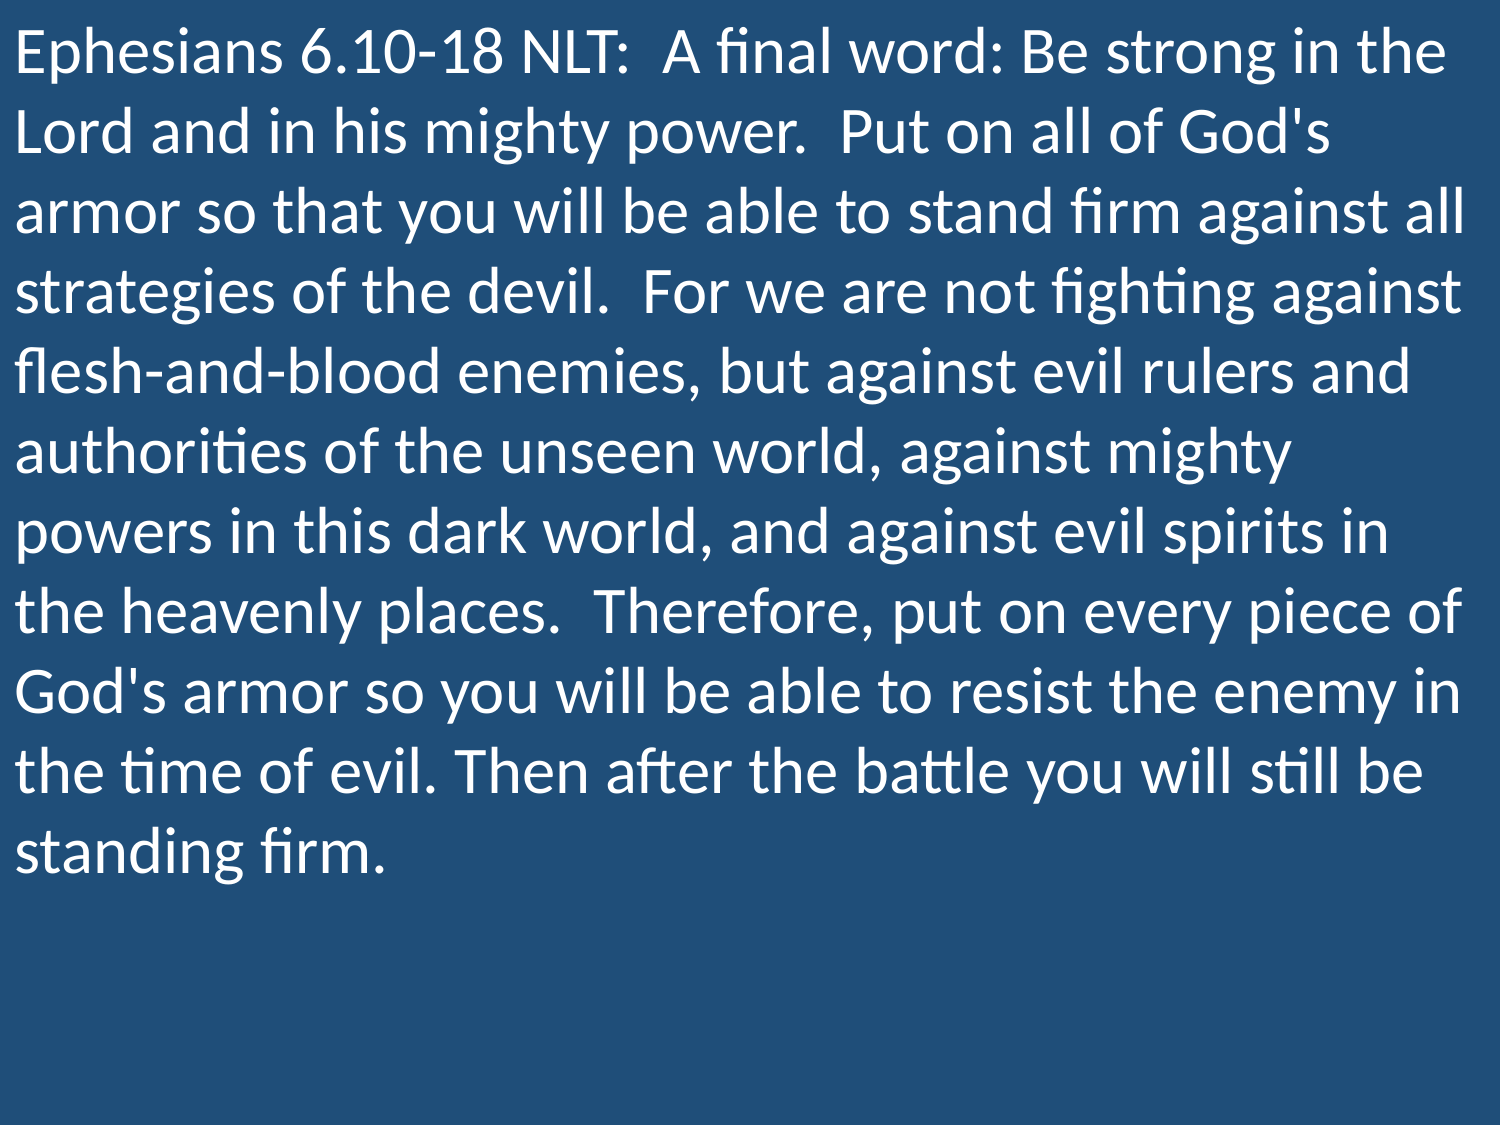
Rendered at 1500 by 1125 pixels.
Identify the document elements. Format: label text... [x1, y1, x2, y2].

text_box Ephesians 6.10-18 NLT: A final word: Be strong in the Lord and in his mighty power. Put on all of God's armor so that you will be able to stand firm against all strategies of the devil. For we are not fighting against flesh-and-blood enemies, but against evil rulers and authorities of the unseen world, against mighty powers in this dark world, and against evil spirits in the heavenly places. Therefore, put on every piece of God's armor so you will be able to resist the enemy in the time of evil. Then after the battle you will still be standing firm. [0, 0, 1500, 895]
